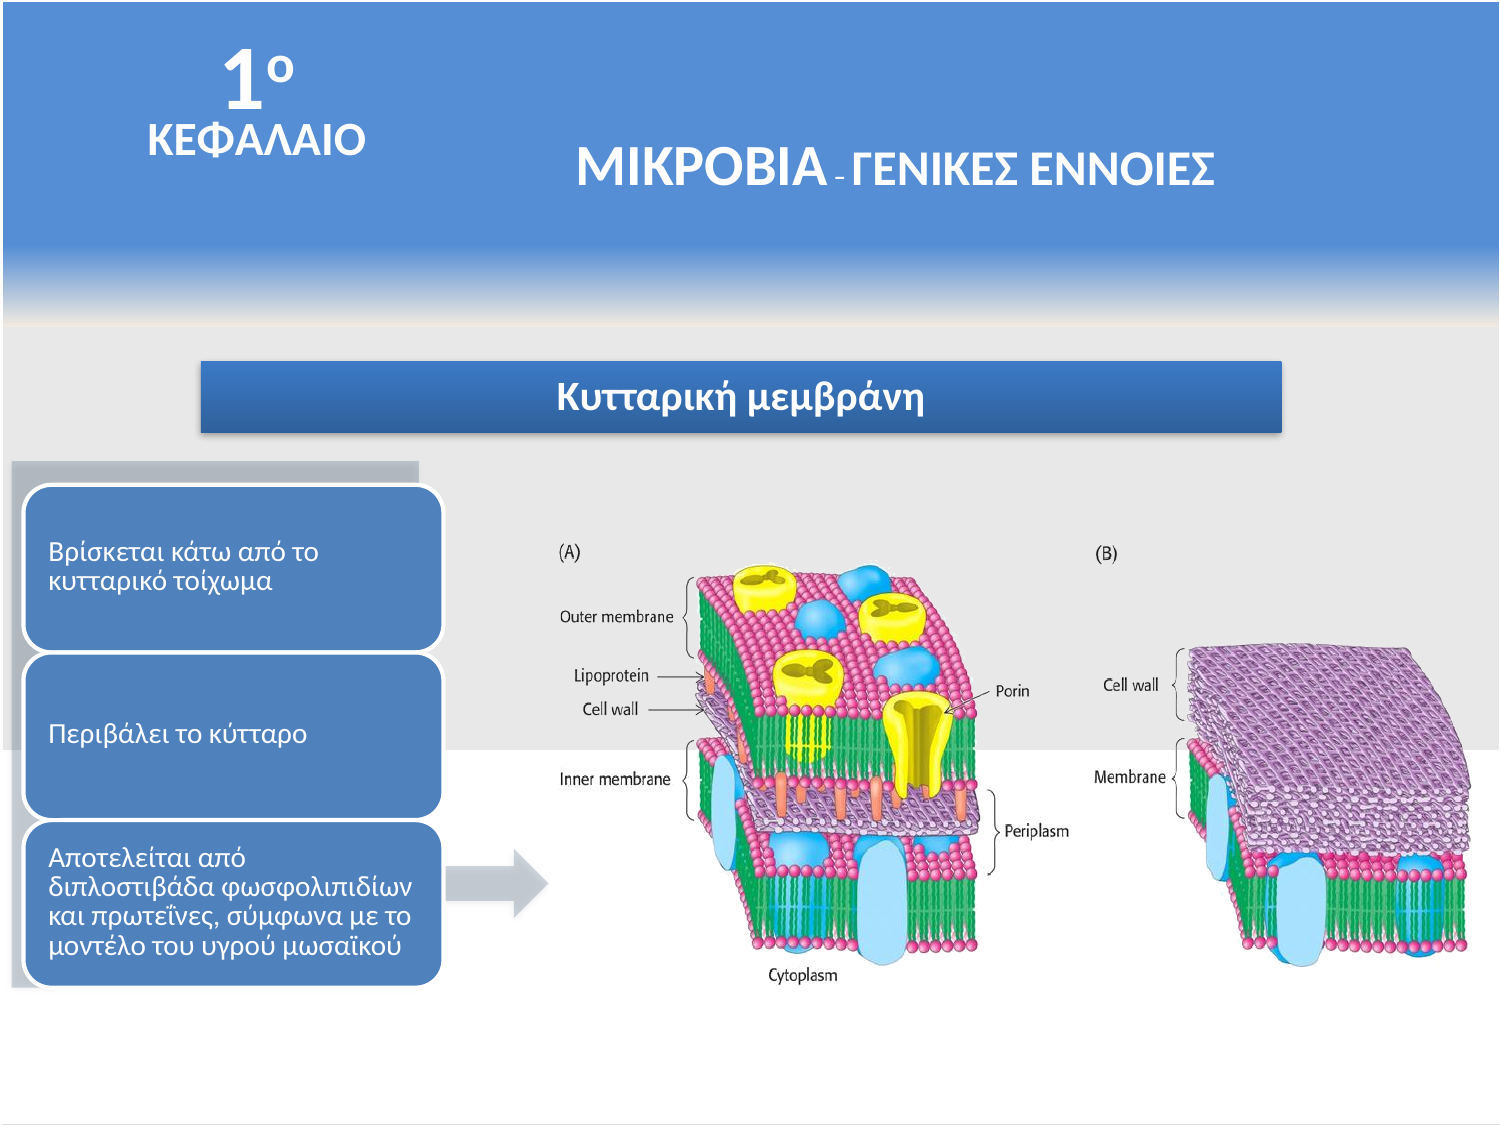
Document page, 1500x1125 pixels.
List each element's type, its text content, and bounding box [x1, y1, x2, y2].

picture [0, 0, 1500, 1125]
title 1ο ΚΕΦΑΛΑΙΟ [0, 42, 514, 171]
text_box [11, 460, 549, 988]
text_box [23, 484, 444, 988]
text_box Κυτταρική μεμβράνη [200, 361, 1282, 433]
text_box ΜΙΚΡΟΒΙΑ – ΓΕΝΙΚΕΣ ΕΝΝΟΙΕΣ [560, 119, 1500, 250]
